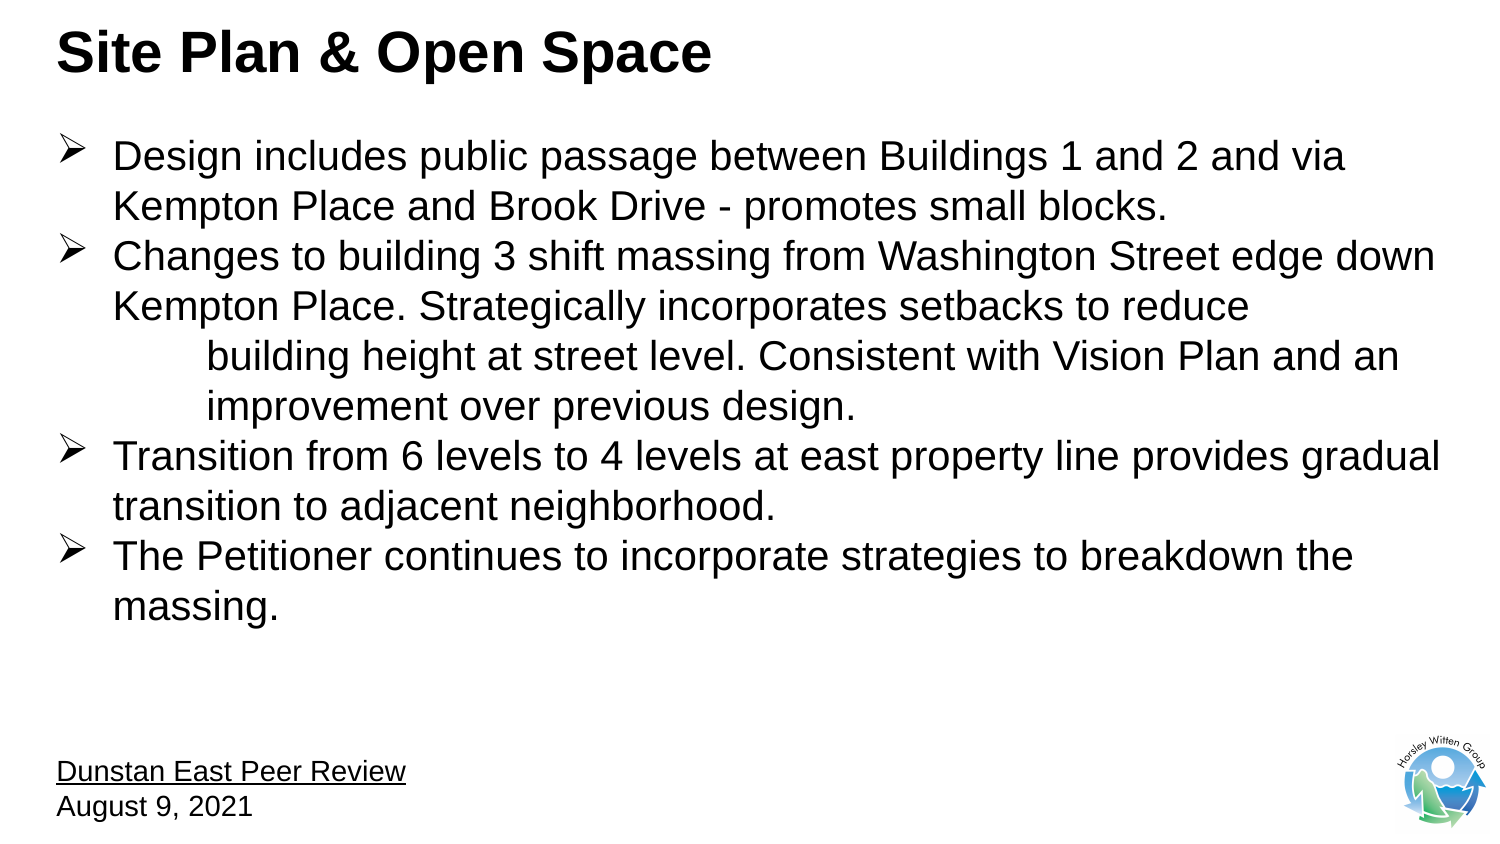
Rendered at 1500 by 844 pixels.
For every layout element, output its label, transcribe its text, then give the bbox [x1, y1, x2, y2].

text_box Design includes public passage between Buildings 1 and 2 and via Kempton Place and Brook Drive - promotes small blocks. Changes to building 3 shift massing from Washington Street edge down Kempton Place. Strategically incorporates setbacks to reduce building height at street level. Consistent with Vision Plan and an improvement over previous design. Transition from 6 levels to 4 levels at east property line provides gradual transition to adjacent neighborhood. The Petitioner continues to incorporate strategies to breakdown the massing. [50, 128, 1500, 750]
text_box Site Plan & Open Space [49, 14, 1454, 81]
text_box Dunstan East Peer Review August 9, 2021 [49, 752, 1390, 818]
picture [1395, 734, 1490, 834]
